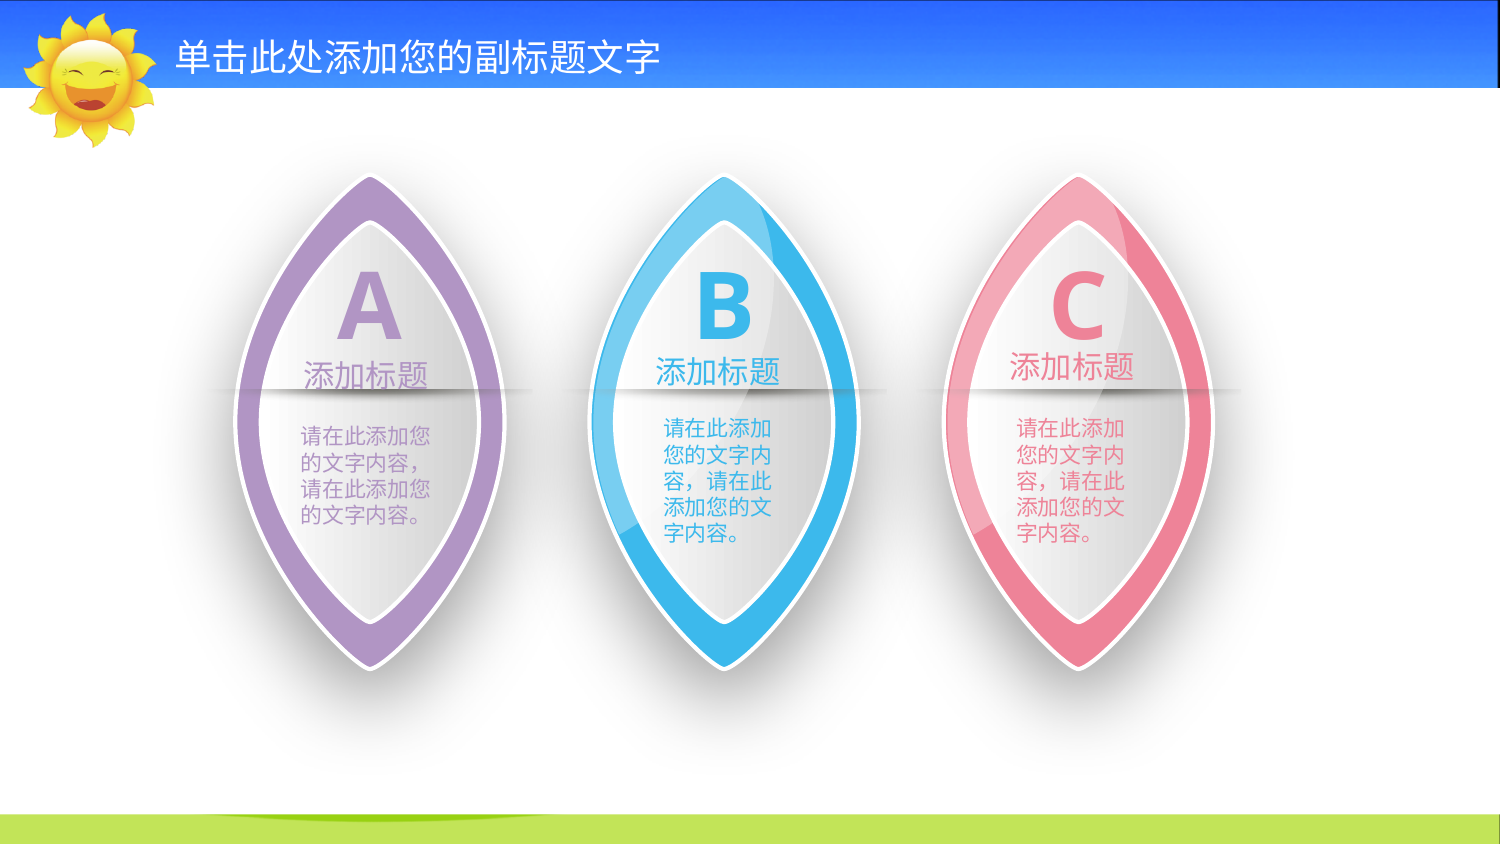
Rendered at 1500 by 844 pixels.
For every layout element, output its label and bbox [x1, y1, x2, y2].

text_box [915, 174, 1242, 670]
picture [0, 815, 1500, 844]
picture [0, 0, 1500, 148]
text_box [561, 174, 887, 670]
text_box [207, 174, 533, 670]
